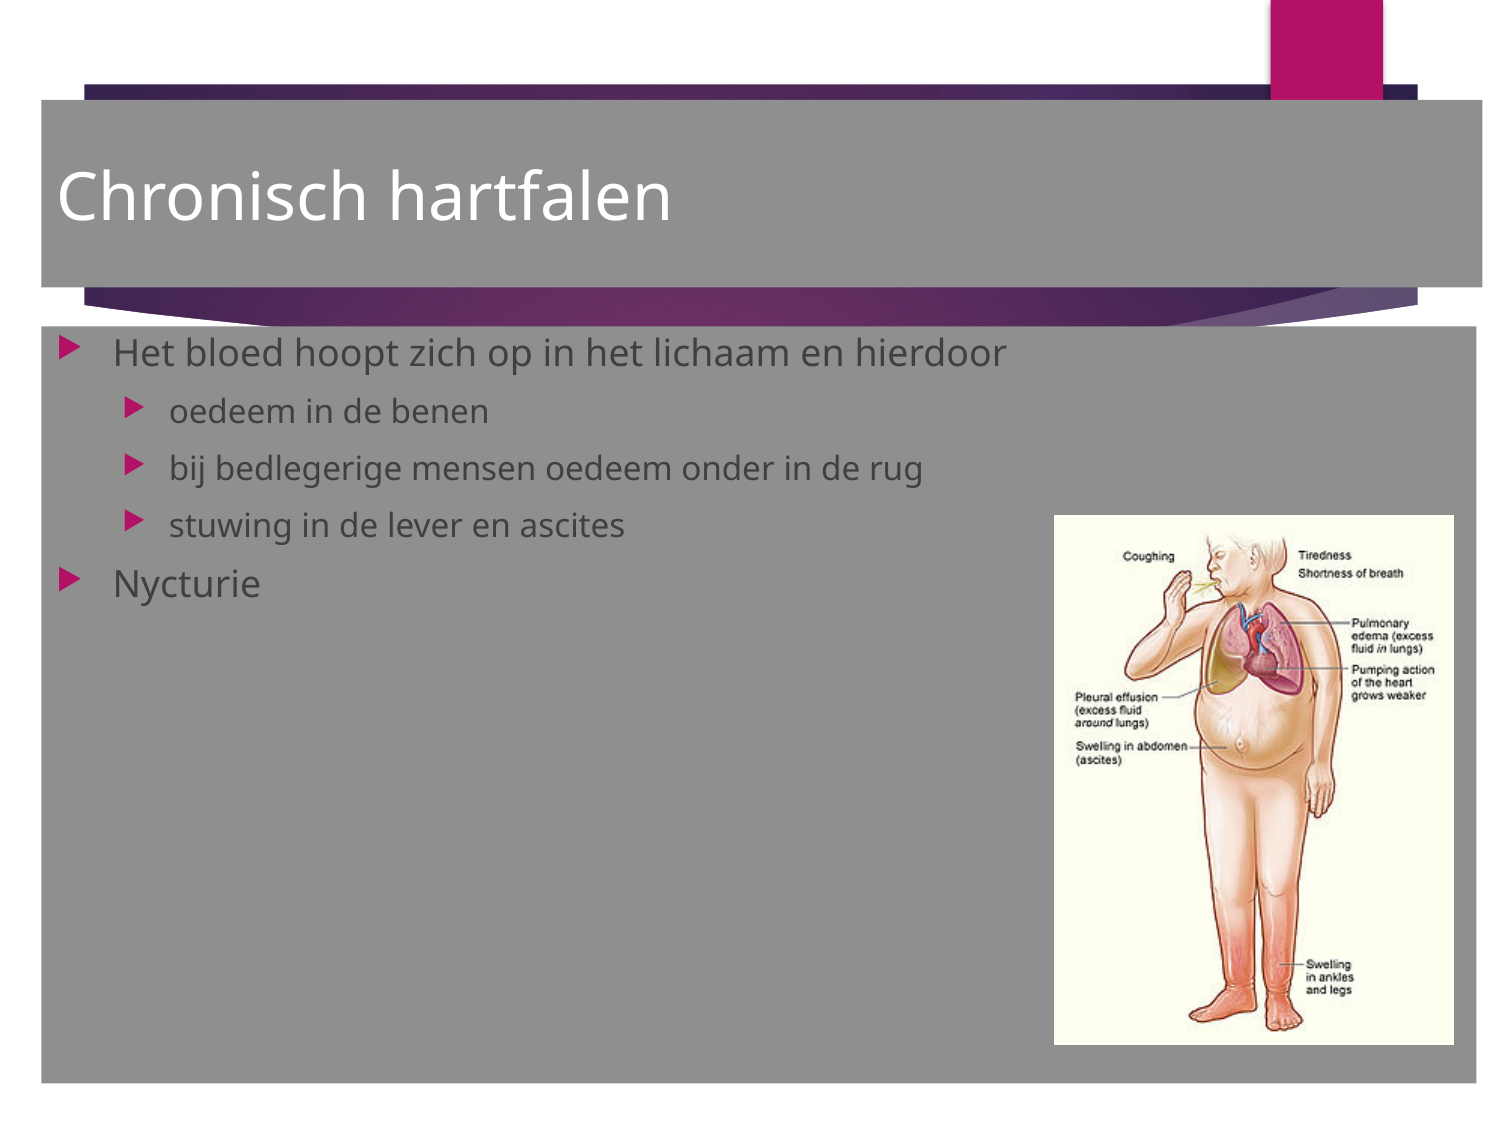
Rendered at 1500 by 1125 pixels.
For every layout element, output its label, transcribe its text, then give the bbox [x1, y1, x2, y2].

title Chronisch hartfalen [41, 99, 1483, 288]
list Het bloed hoopt zich op in het lichaam en hierdoor oedeem in de benen bij bedlegerige mensen oedeem onder in de rug stuwing in de lever en ascites Nycturie [41, 326, 1477, 1084]
picture [1054, 514, 1455, 1045]
